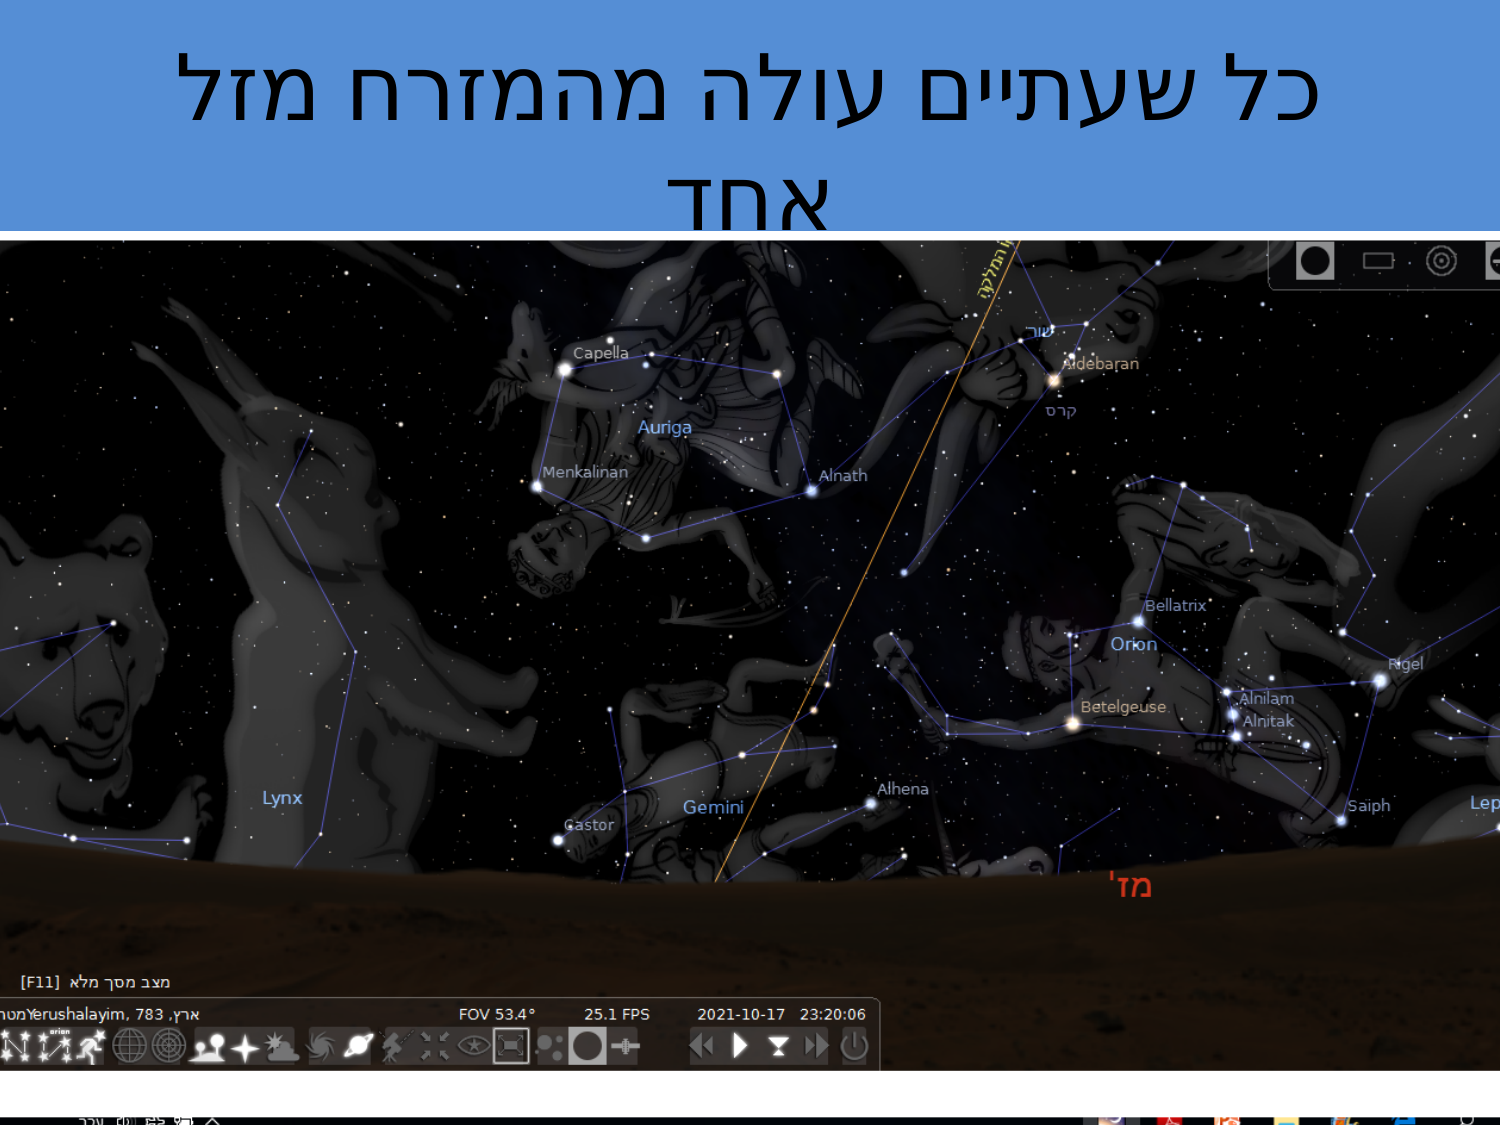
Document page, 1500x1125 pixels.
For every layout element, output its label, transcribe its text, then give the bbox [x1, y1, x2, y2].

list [0, 231, 1500, 1125]
title כל שעתיים עולה מהמזרח מזל אחד [75, 45, 1425, 230]
